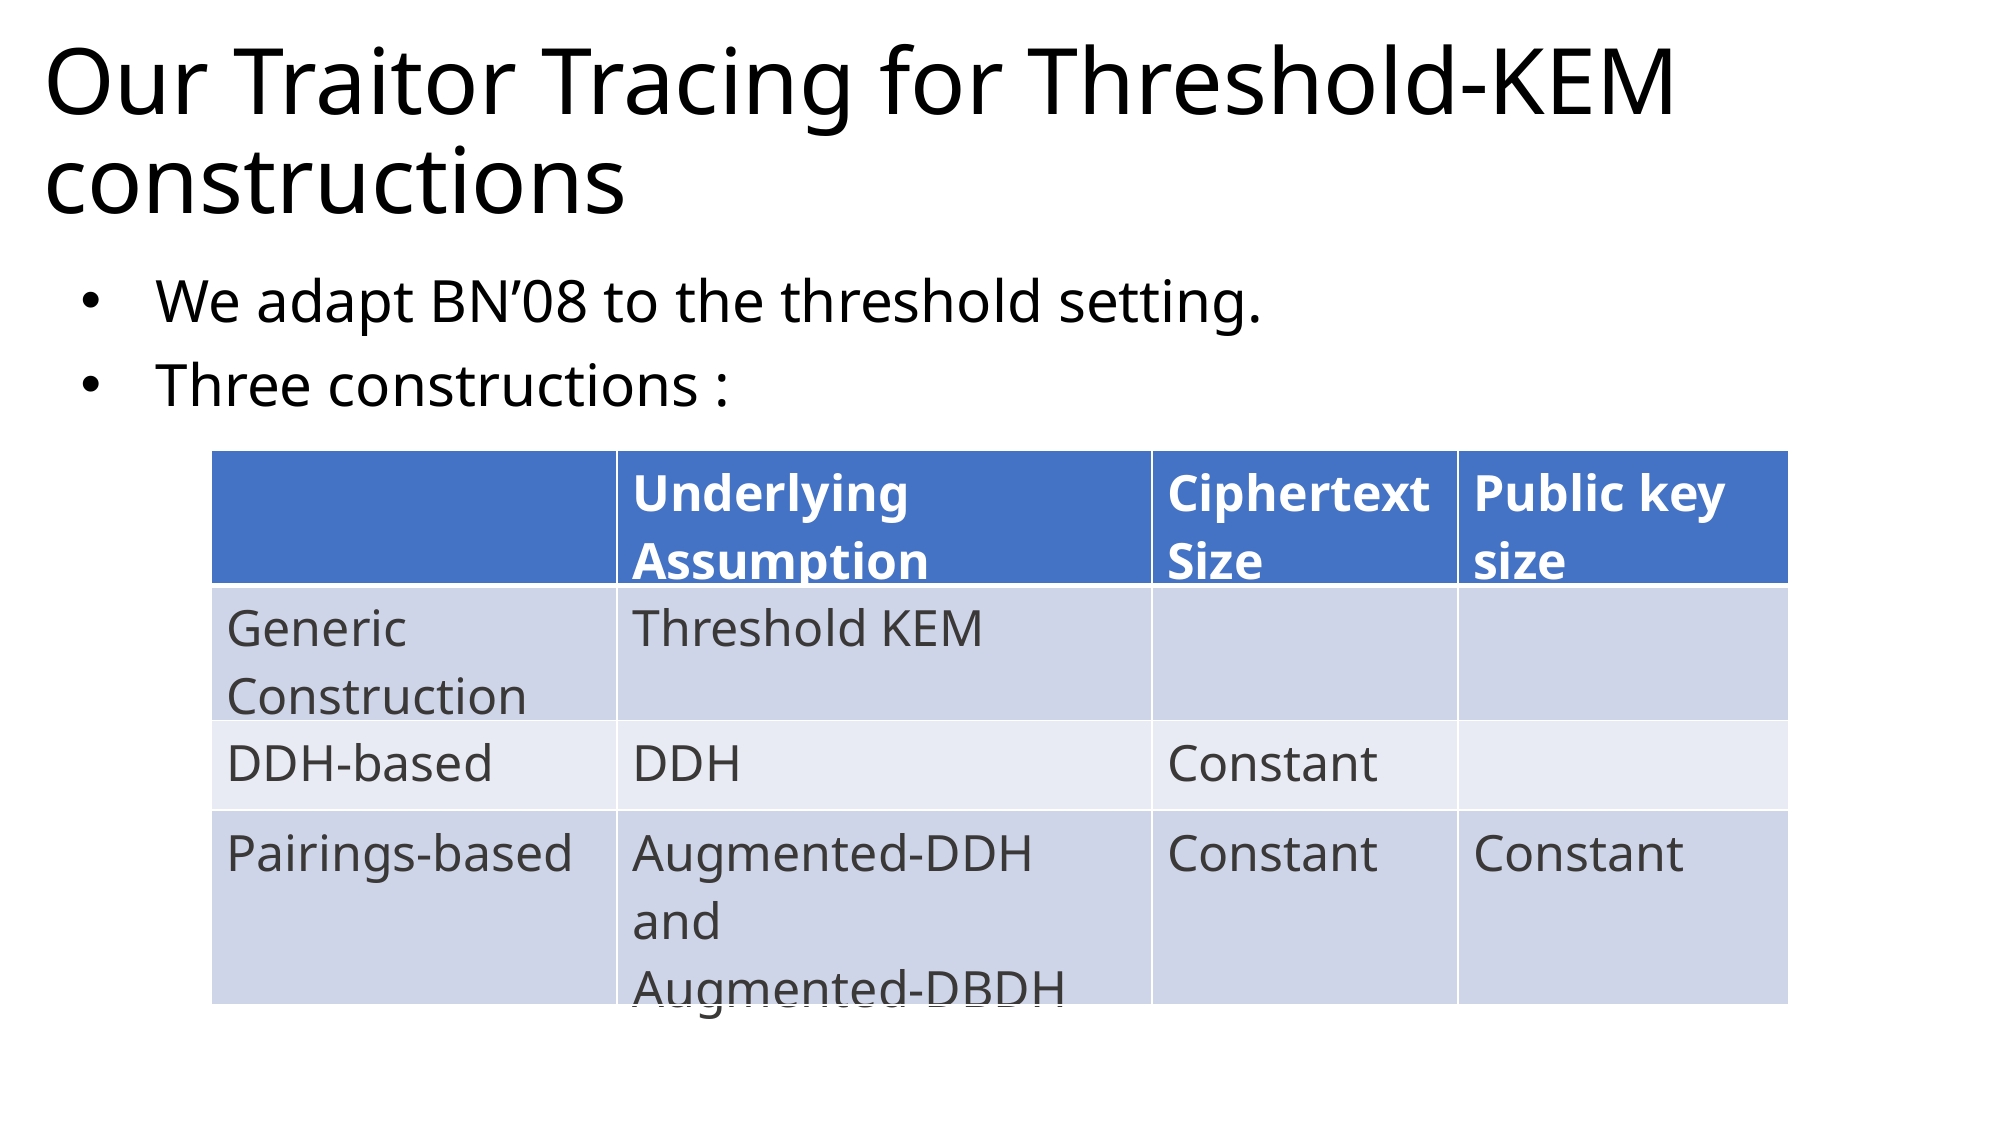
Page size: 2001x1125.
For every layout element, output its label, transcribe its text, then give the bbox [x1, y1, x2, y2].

text_box We adapt BN’08 to the threshold setting. Three constructions : [65, 243, 1934, 426]
title Our Traitor Tracing for Threshold-KEM constructions [28, 25, 1754, 244]
